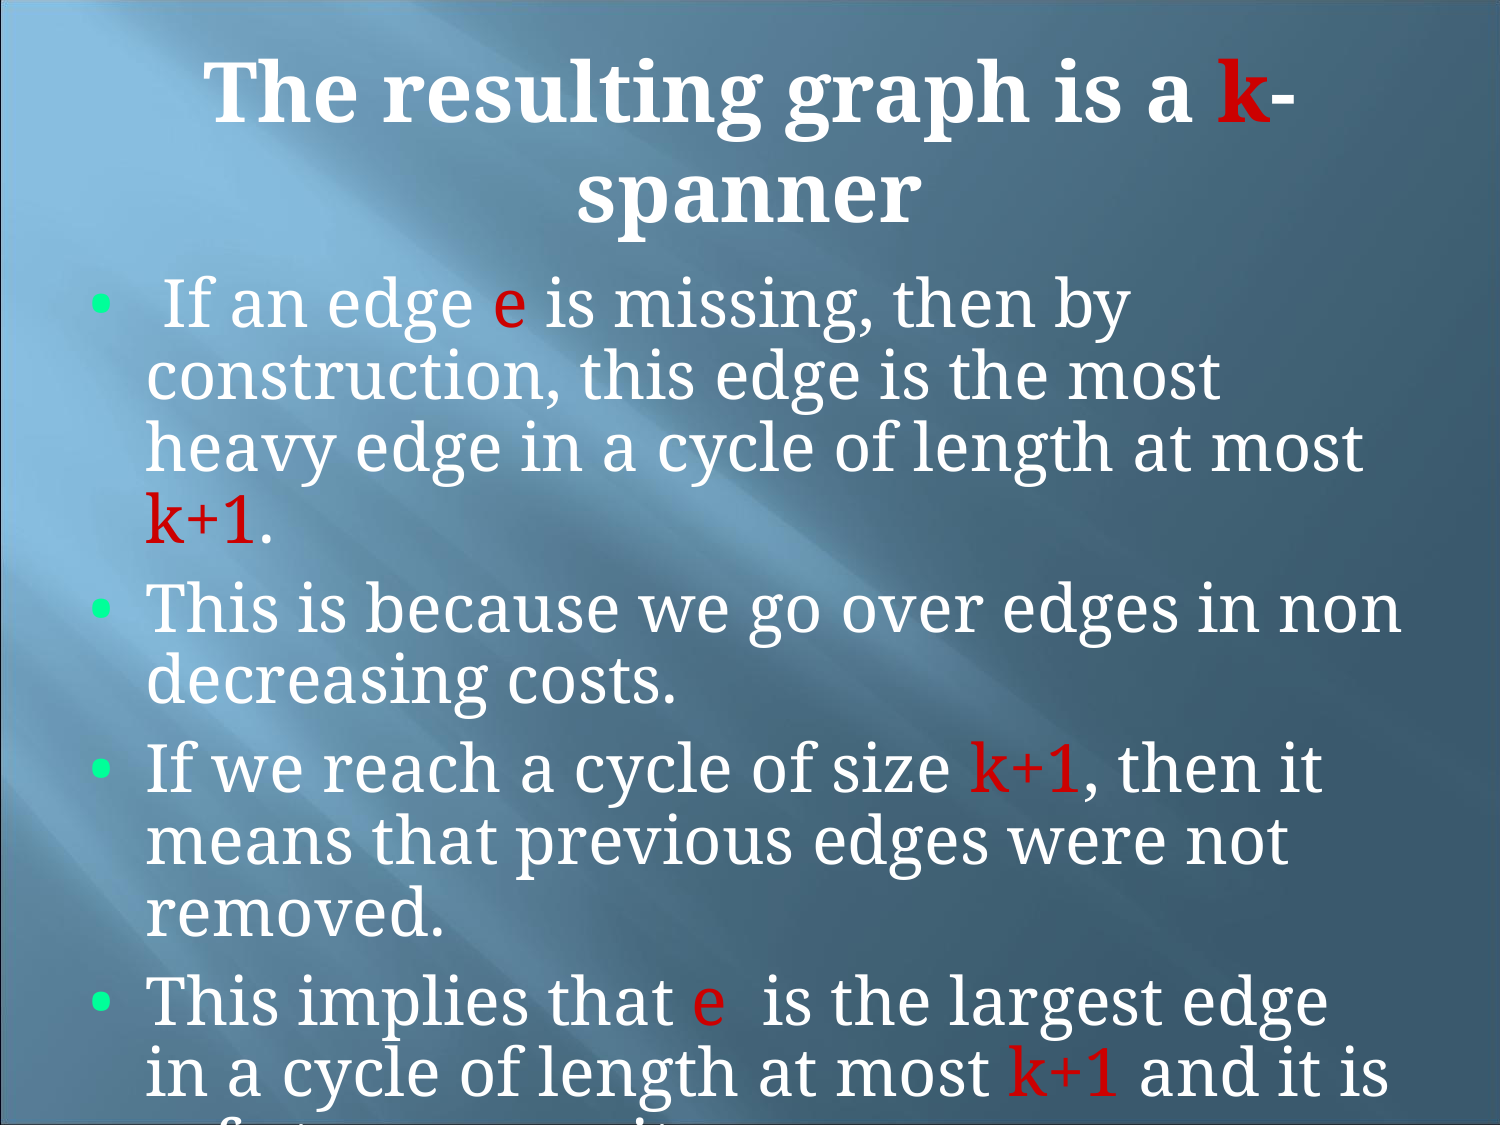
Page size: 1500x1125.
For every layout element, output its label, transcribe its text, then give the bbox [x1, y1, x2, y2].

text_box If an edge e is missing, then by construction, this edge is the most heavy edge in a cycle of length at most k+1. This is because we go over edges in non decreasing costs. If we reach a cycle of size k+1, then it means that previous edges were not removed. This implies that e is the largest edge in a cycle of length at most k+1 and it is safe to remove it. [74, 262, 1425, 1125]
text_box The resulting graph is a k-spanner [74, 31, 1425, 247]
picture [0, 0, 1500, 1125]
